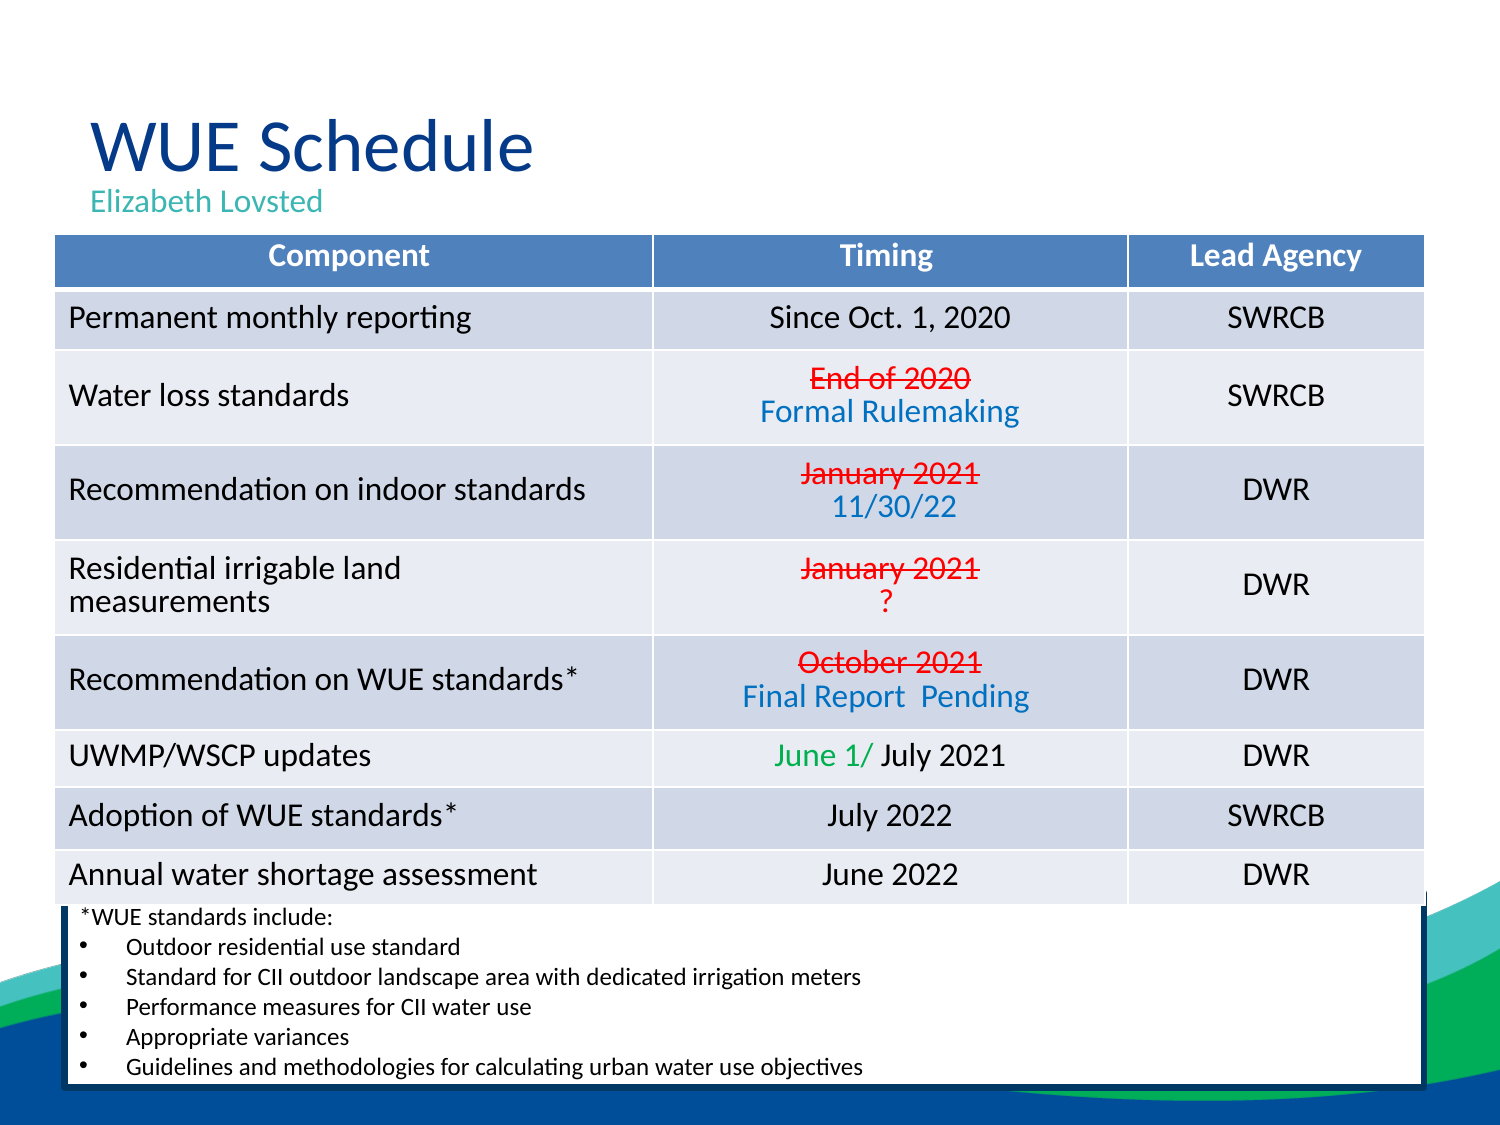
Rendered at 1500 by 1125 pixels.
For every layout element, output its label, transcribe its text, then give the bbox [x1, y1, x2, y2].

table_cell DWR [1129, 851, 1424, 904]
table_cell January 2021 ? [654, 541, 1127, 634]
table_cell UWMP/WSCP updates [55, 731, 652, 786]
table_cell SWRCB [1129, 351, 1424, 444]
table_cell SWRCB [1129, 788, 1424, 849]
table_cell End of 2020 Formal Rulemaking [654, 351, 1127, 444]
table_cell Permanent monthly reporting [55, 292, 652, 349]
table_cell Since Oct. 1, 2020 [654, 292, 1127, 349]
table_header Lead Agency [1129, 235, 1424, 287]
table_cell DWR [1129, 446, 1424, 539]
table_cell Adoption of WUE standards* [55, 788, 652, 849]
text_box *WUE standards include: Outdoor residential use standard Standard for CII outdoor landscape area with dedicated irrigation meters Performance measures for CII water use Appropriate variances Guidelines and methodologies for calculating urban water use objectives [64, 906, 1425, 1088]
table_cell DWR [1129, 731, 1424, 786]
picture [0, 873, 1500, 1125]
table_header Timing [654, 235, 1127, 287]
table_cell Residential irrigable land measurements [55, 541, 652, 634]
table_cell June 2022 [654, 851, 1127, 904]
list Elizabeth Lovsted [75, 194, 1425, 224]
table_cell Annual water shortage assessment [55, 851, 652, 904]
table_header Component [55, 235, 652, 287]
table_cell January 2021 11/30/22 [654, 446, 1127, 539]
table_cell Recommendation on indoor standards [55, 446, 652, 539]
table_cell Water loss standards [55, 351, 652, 444]
slide_number 5 [1074, 1088, 1425, 1103]
table_cell DWR [1129, 636, 1424, 729]
title WUE Schedule [75, 34, 1425, 194]
table_cell SWRCB [1129, 292, 1424, 349]
table_cell DWR [1129, 541, 1424, 634]
table_cell July 2022 [654, 788, 1127, 849]
table_cell October 2021 Final Report Pending [654, 636, 1127, 729]
table_cell Recommendation on WUE standards* [55, 636, 652, 729]
table_cell June 1/ July 2021 [654, 731, 1127, 786]
